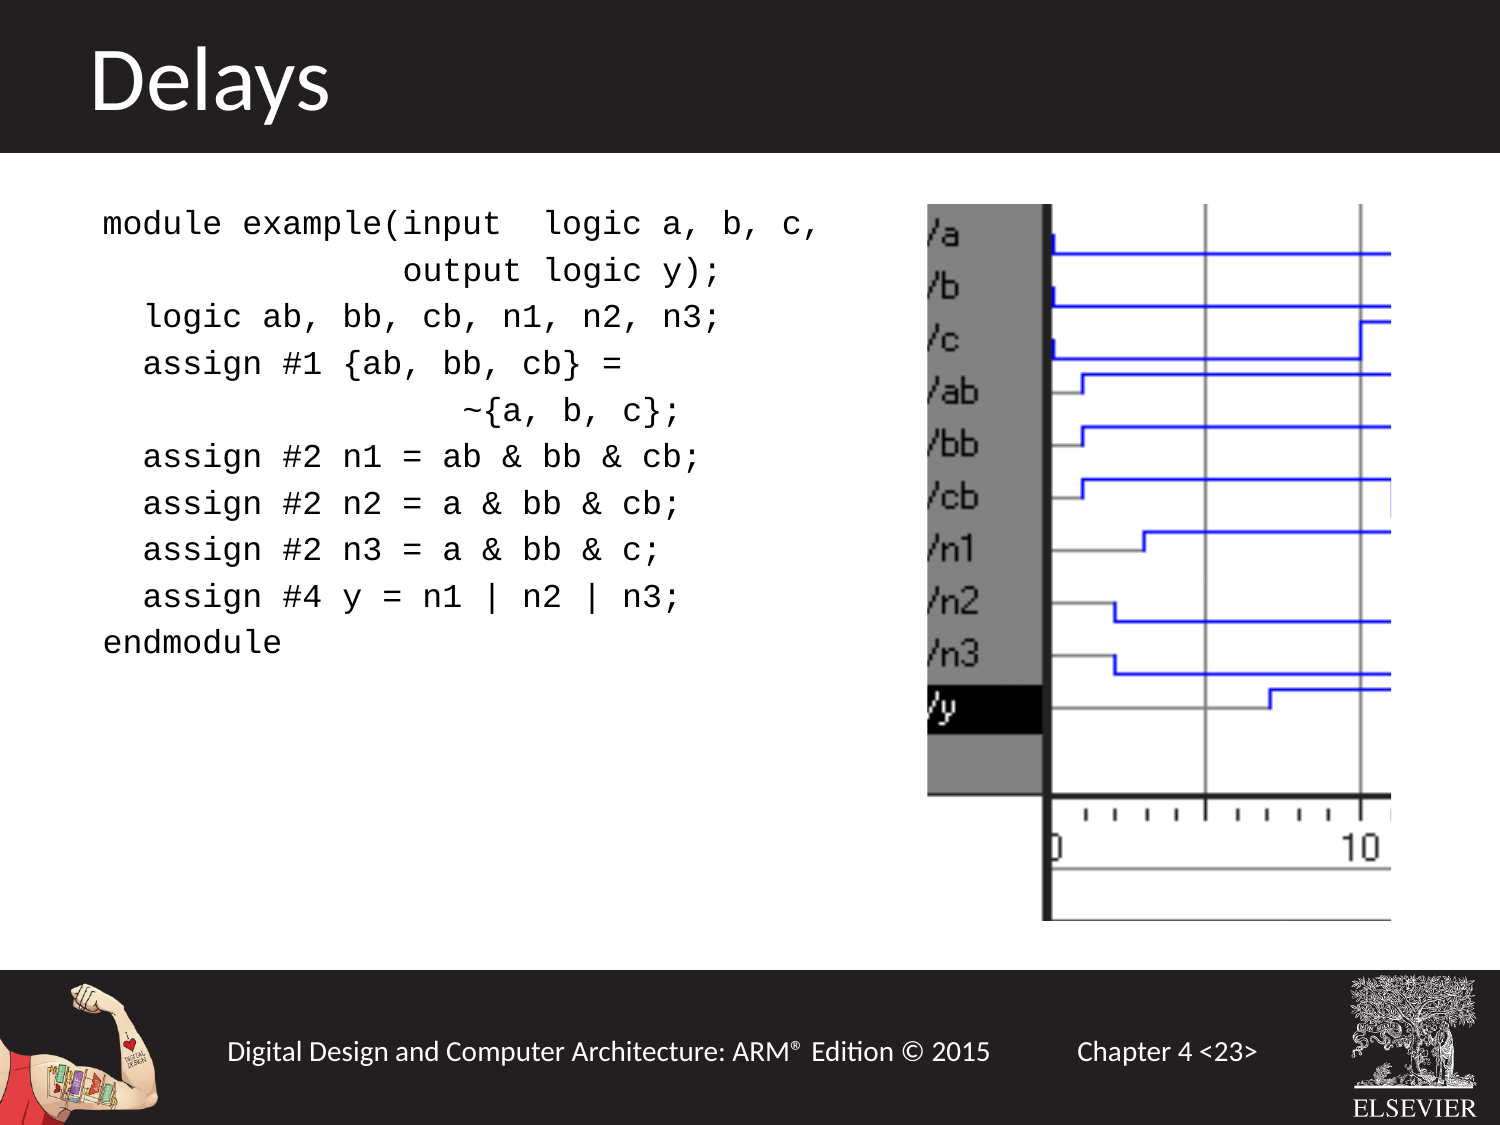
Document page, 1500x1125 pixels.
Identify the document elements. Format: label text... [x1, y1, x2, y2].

text_box [87, 174, 1413, 1025]
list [924, 201, 1394, 923]
picture [0, 979, 163, 1125]
text_box Delays [75, 11, 1375, 136]
picture [1350, 974, 1477, 1117]
list module example(input logic a, b, c, output logic y); logic ab, bb, cb, n1, n2, n3; assign #1 {ab, bb, cb} = ~{a, b, c}; assign #2 n1 = ab & bb & cb; assign #2 n2 = a & bb & cb; assign #2 n3 = a & bb & c; assign #4 y = n1 | n2 | n3; endmodule [87, 193, 850, 1007]
